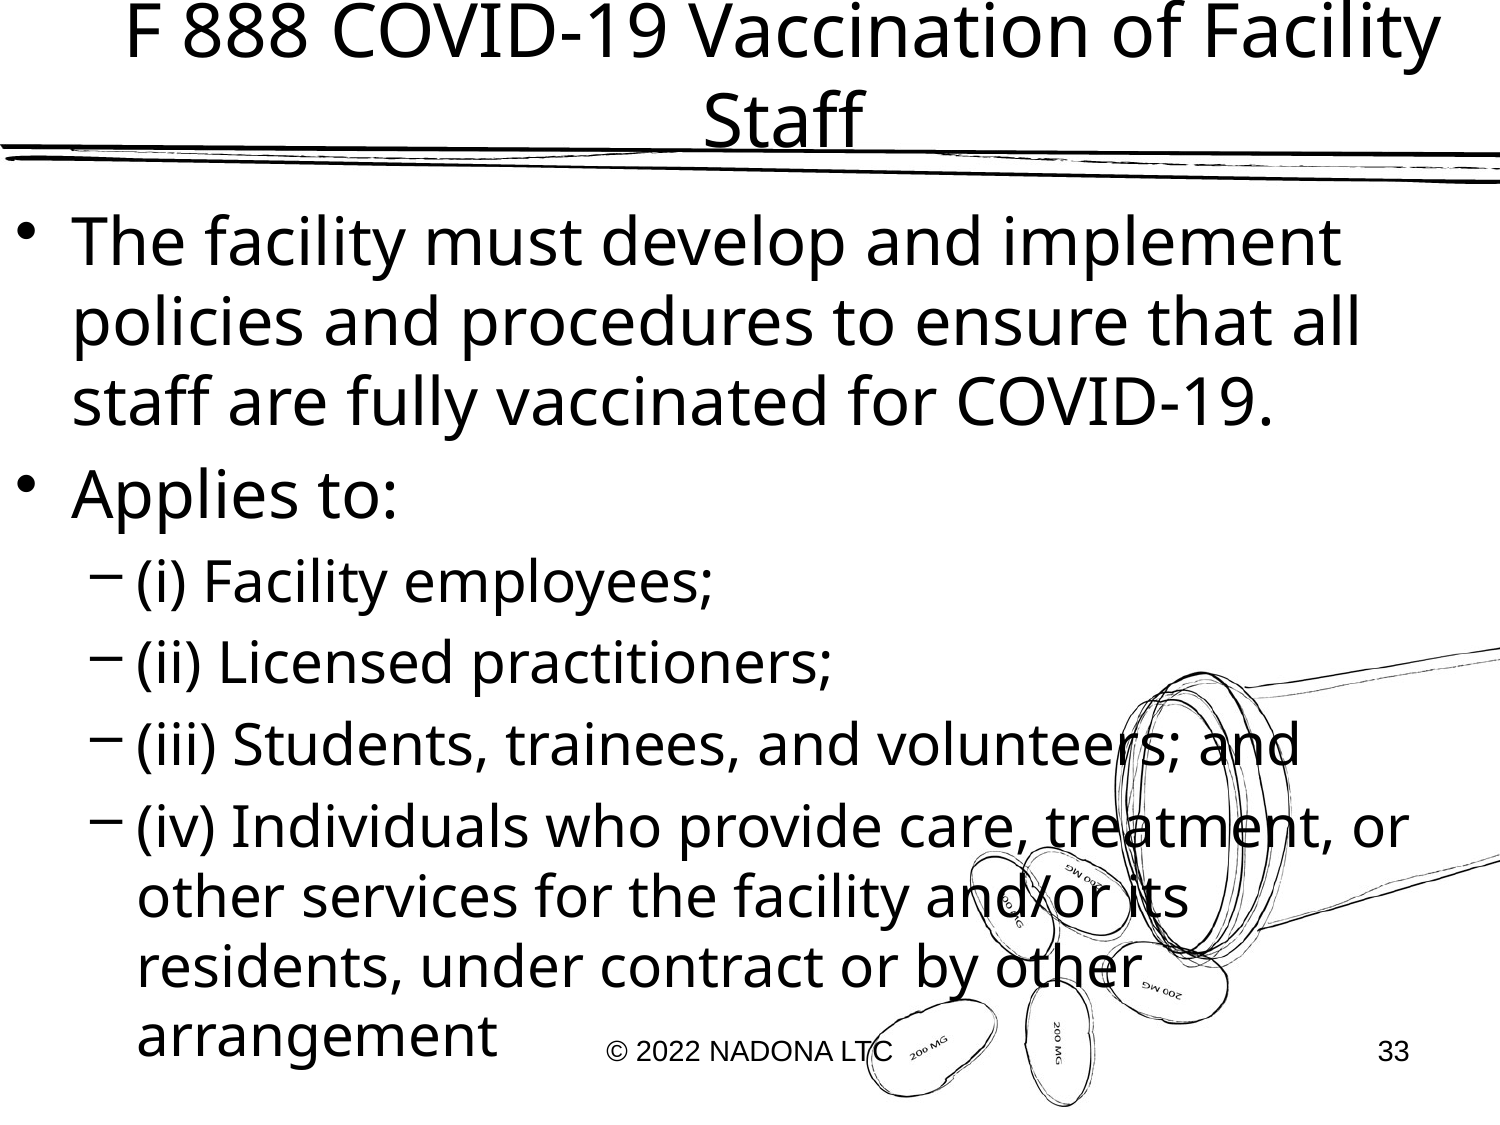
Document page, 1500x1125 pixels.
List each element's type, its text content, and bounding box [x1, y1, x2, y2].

footer © 2022 NADONA LTC [512, 1024, 988, 1103]
title F 888 COVID-19 Vaccination of Facility Staff [33, 3, 1500, 142]
slide_number 33 [1074, 1024, 1425, 1103]
list The facility must develop and implement policies and procedures to ensure that all staff are fully vaccinated for COVID-19. Applies to: (i) Facility employees; (ii) Licensed practitioners; (iii) Students, trainees, and volunteers; and (iv) Individuals who provide care, treatment, or other services for the facility and/or its residents, under contract or by other arrangement [0, 191, 1488, 934]
picture [0, 0, 1500, 1125]
